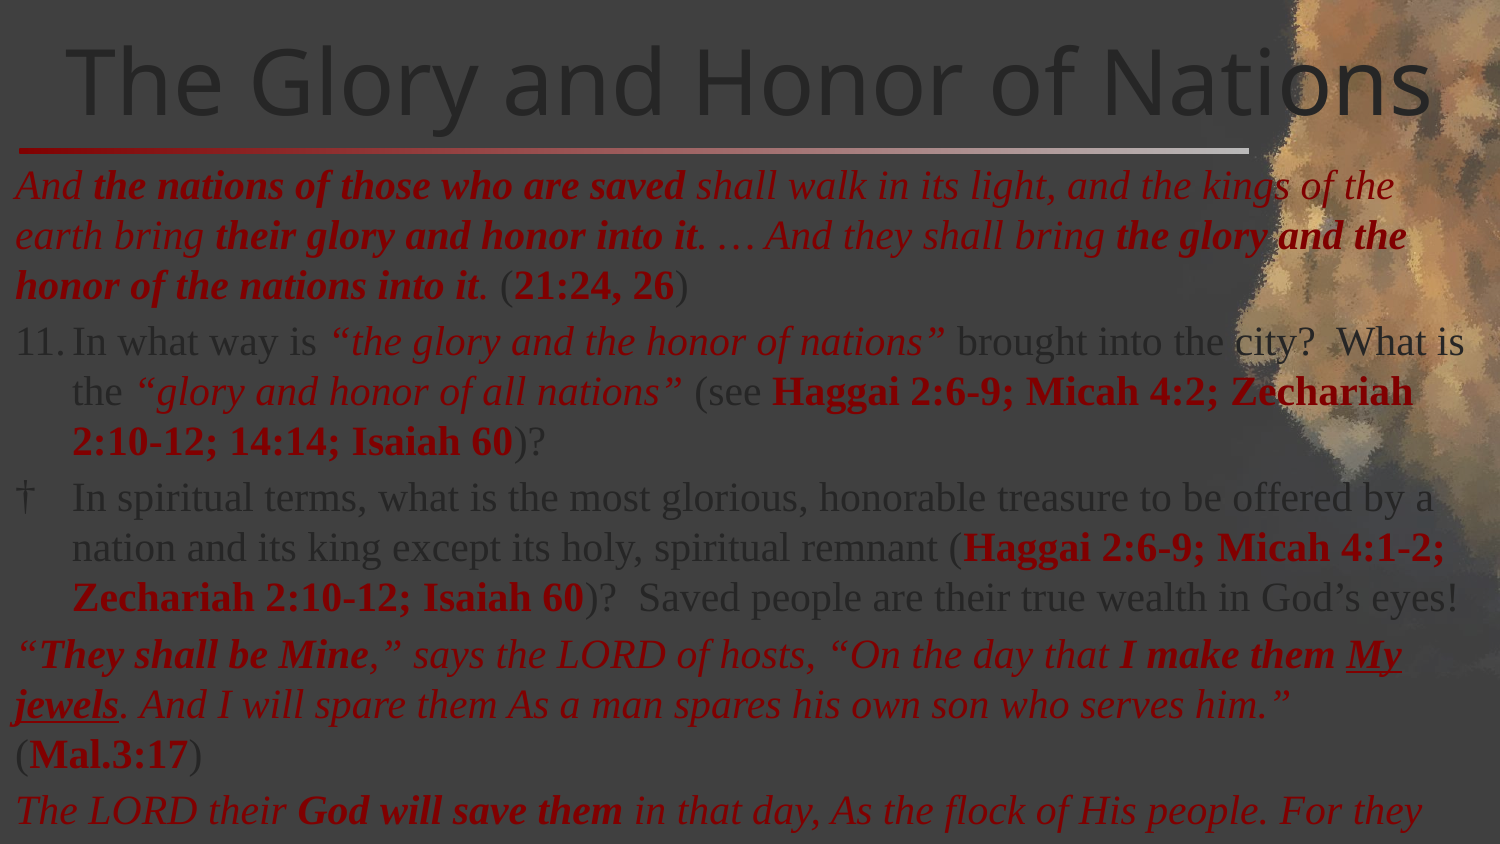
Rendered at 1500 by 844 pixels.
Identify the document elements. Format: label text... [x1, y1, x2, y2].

title The Glory and Honor of Nations [7, 7, 1493, 150]
list And the nations of those who are saved shall walk in its light, and the kings of the earth bring their glory and honor into it. … And they shall bring the glory and the honor of the nations into it. (21:24, 26) In what way is “the glory and the honor of nations” brought into the city? What is the “glory and honor of all nations” (see Haggai 2:6-9; Micah 4:2; Zechariah 2:10-12; 14:14; Isaiah 60)? In spiritual terms, what is the most glorious, honorable treasure to be offered by a nation and its king except its holy, spiritual remnant (Haggai 2:6-9; Micah 4:1-2; Zechariah 2:10-12; Isaiah 60)? Saved people are their true wealth in God’s eyes! “They shall be Mine,” says the LORD of hosts, “On the day that I make them My jewels. And I will spare them As a man spares his own son who serves him.” (Mal.3:17) The LORD their God will save them in that day, As the flock of His people. For they shall be like the jewels of a crown, Lifted like a banner over His land … (Zec. 9:16) [7, 150, 1493, 830]
